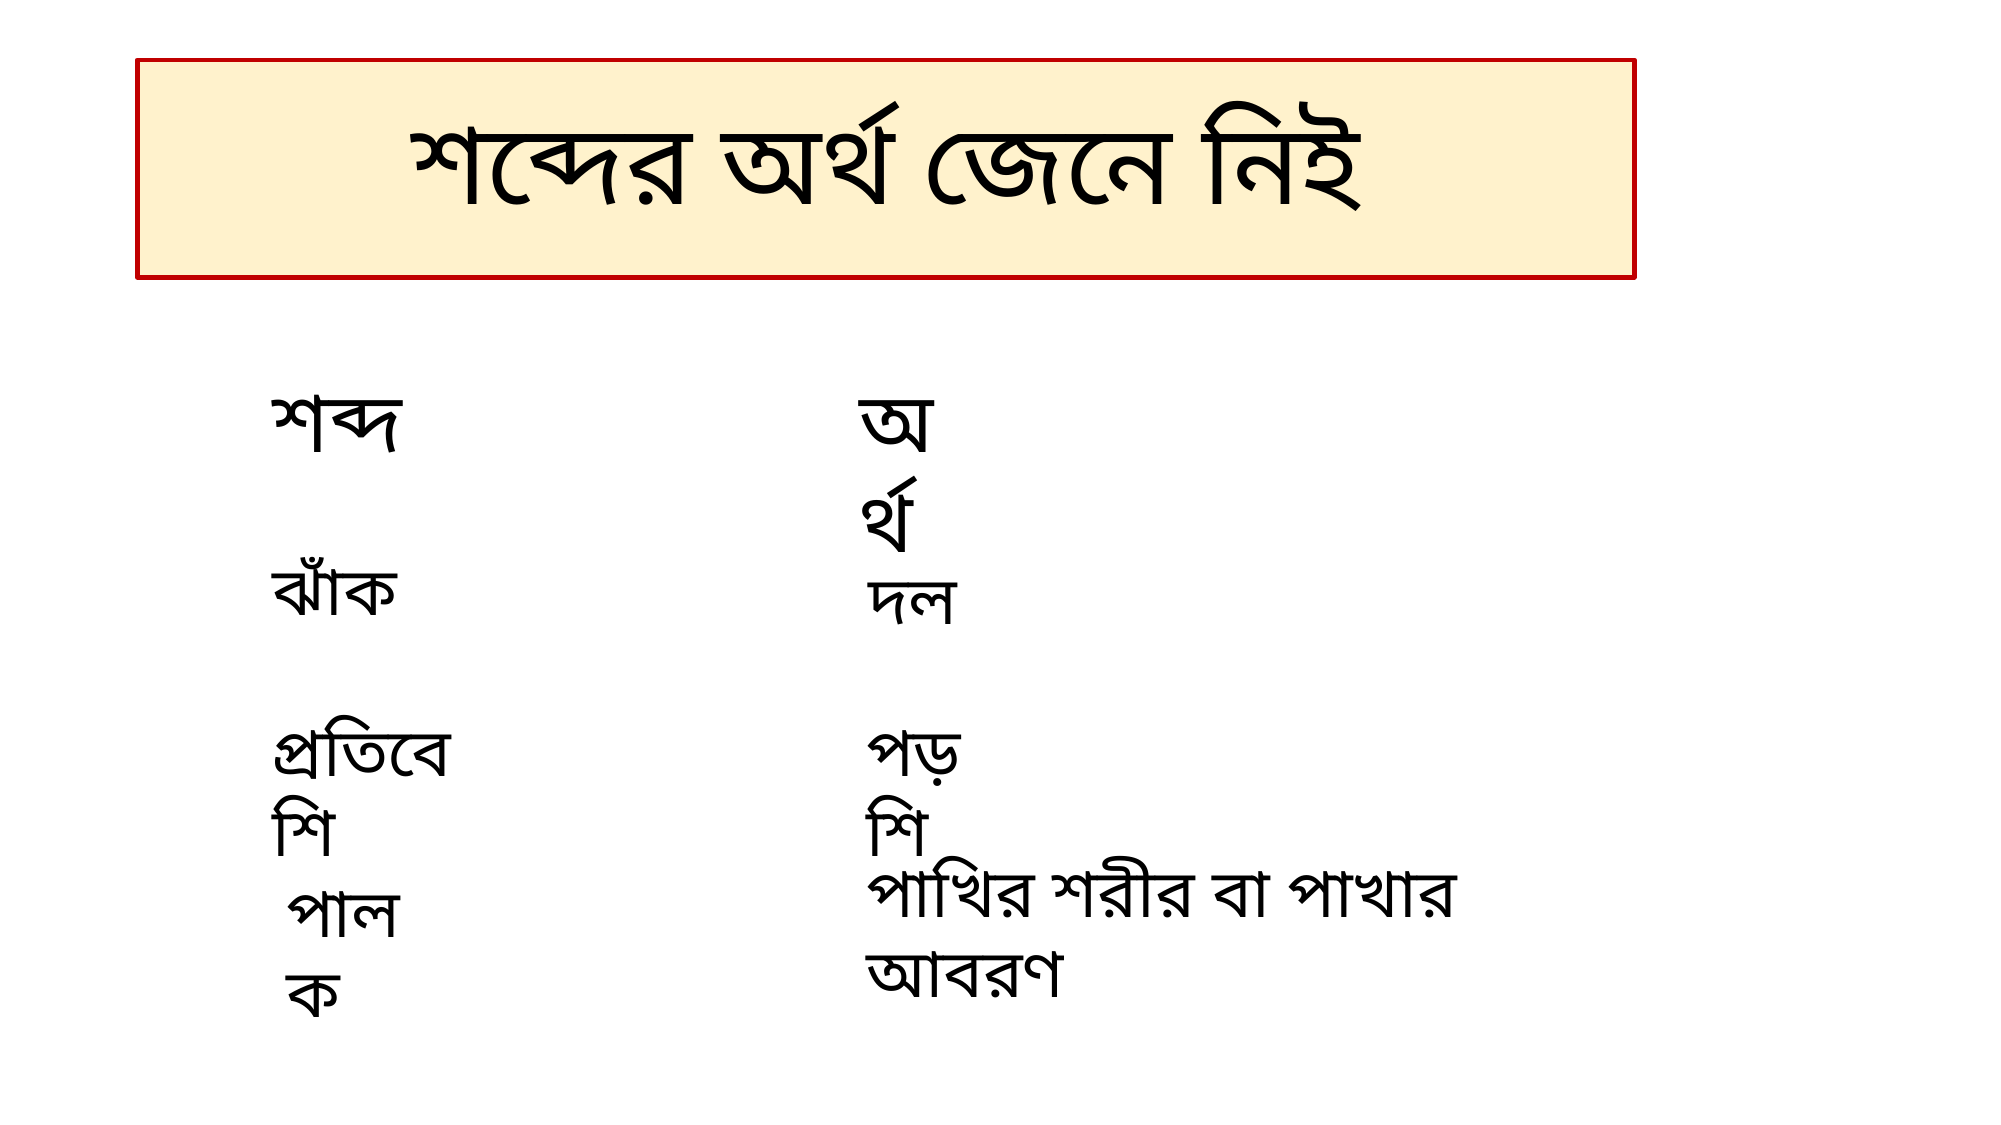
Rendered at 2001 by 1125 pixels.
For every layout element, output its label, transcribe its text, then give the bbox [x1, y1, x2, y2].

text_box পাখির শরীর বা পাখার আবরণ [851, 843, 1535, 1019]
text_box দল [853, 550, 1009, 646]
text_box পালক [271, 863, 439, 1039]
text_box অর্থ [845, 361, 1000, 577]
text_box প্রতিবেশি [258, 702, 482, 878]
text_box পড়শি [851, 702, 1007, 843]
title শব্দের অর্থ জেনে নিই [137, 59, 1635, 278]
text_box শব্দ [258, 361, 426, 477]
text_box ঝাঁক [258, 541, 426, 637]
